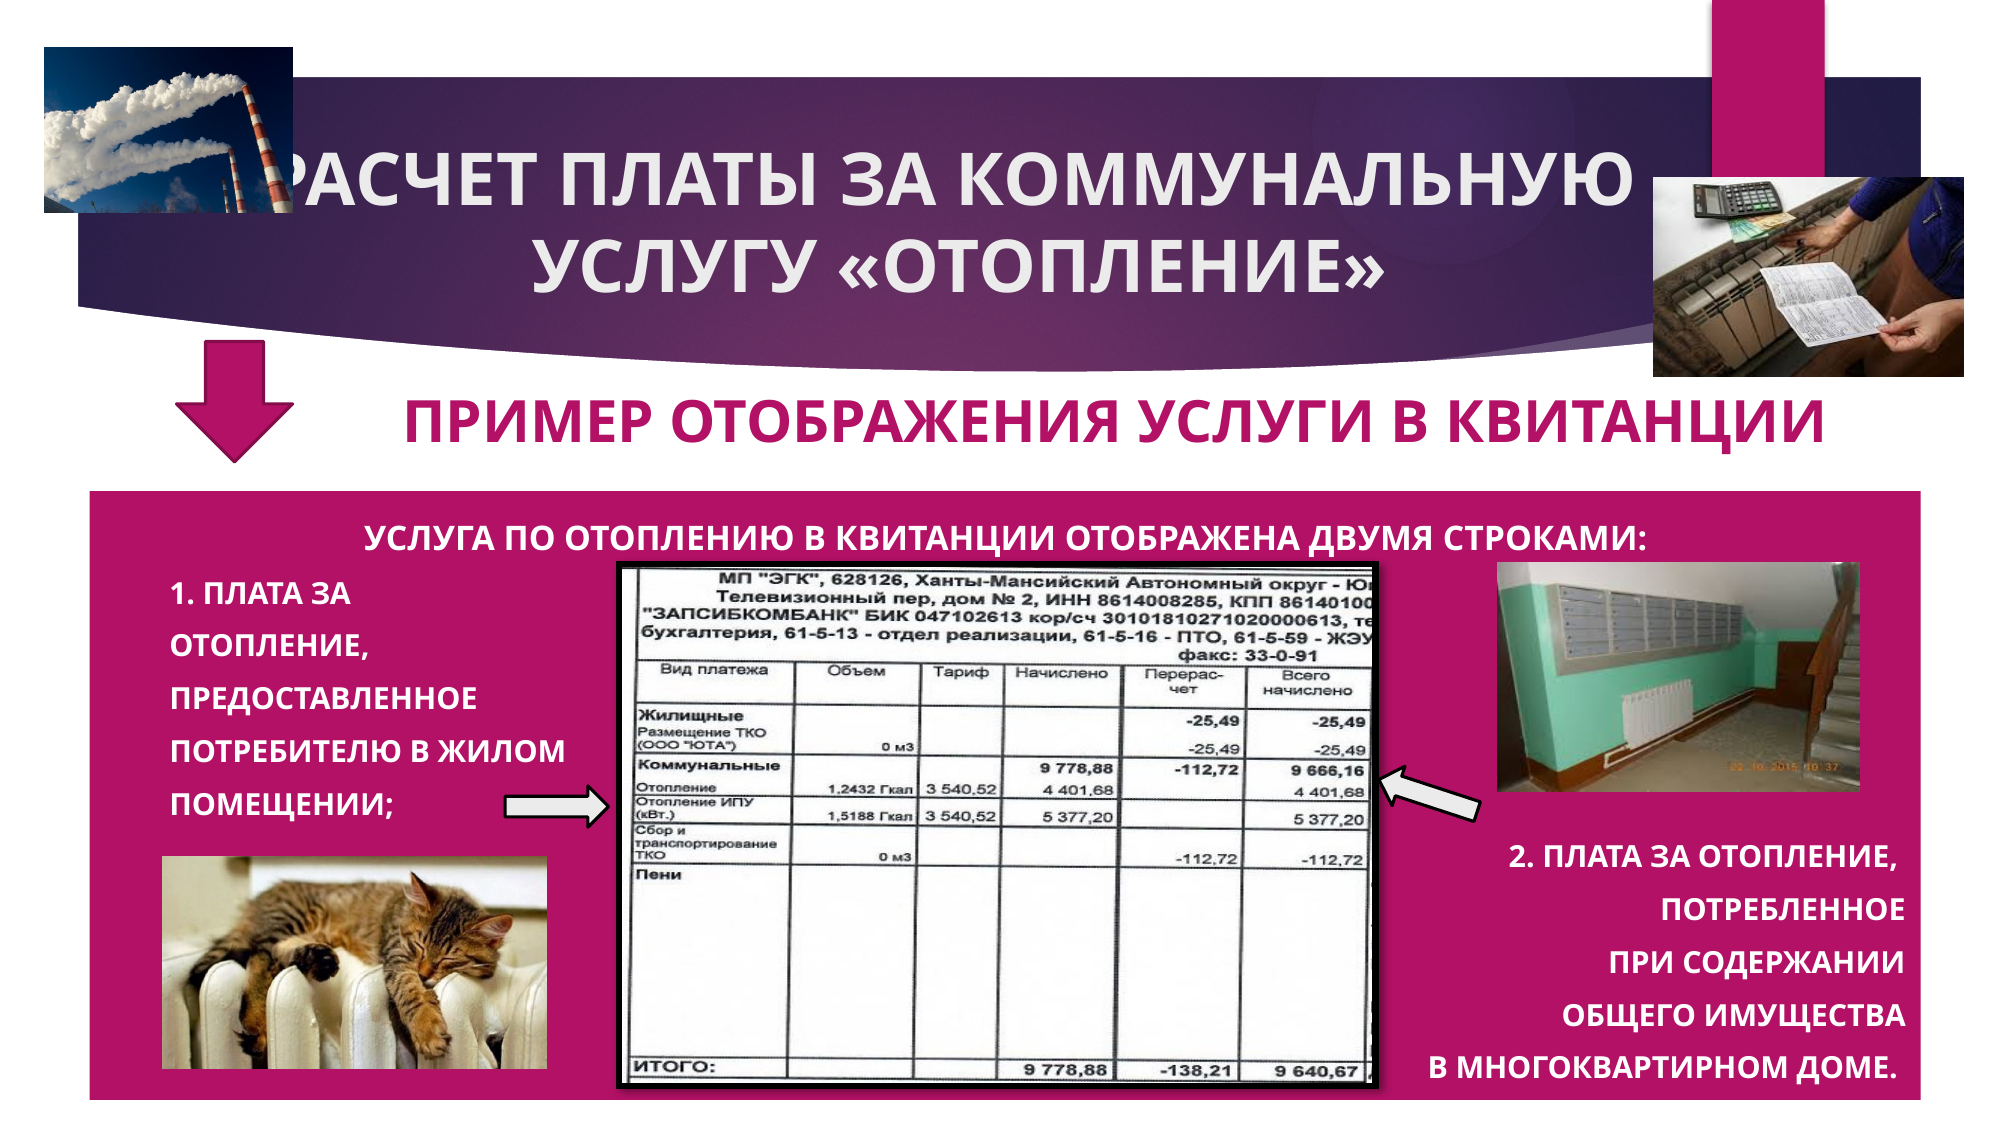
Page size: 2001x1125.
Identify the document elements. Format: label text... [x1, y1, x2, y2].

title РАСЧЕТ ПЛАТЫ ЗА КОММУНАЛЬНУЮ УСЛУГУ «ОТОПЛЕНИЕ» [241, 133, 1679, 307]
text_box [1378, 764, 1482, 824]
list ПРИМЕР ОТОБРАЖЕНИЯ УСЛУГИ В КВИТАНЦИИ [292, 348, 1938, 462]
picture [1496, 562, 1860, 792]
text_box [175, 339, 295, 464]
picture [44, 46, 293, 213]
picture [1653, 177, 1964, 378]
picture [162, 856, 547, 1069]
text_box [503, 784, 610, 829]
list УСЛУГА ПО ОТОПЛЕНИЮ В КВИТАНЦИИ ОТОБРАЖЕНА ДВУМЯ СТРОКАМИ: 1. ПЛАТА ЗА ОТОПЛЕНИЕ, ПРЕДОСТАВЛЕННОЕ ПОТРЕБИТЕЛЮ В ЖИЛОМ ПОМЕЩЕНИИ; 2. ПЛАТА ЗА ОТОПЛЕНИЕ, ПОТРЕБЛЕННОЕ ПРИ СОДЕРЖАНИИ ОБЩЕГО ИМУЩЕСТВА В МНОГОКВАРТИРНОМ ДОМЕ. [89, 491, 1921, 1100]
picture [621, 566, 1373, 1083]
